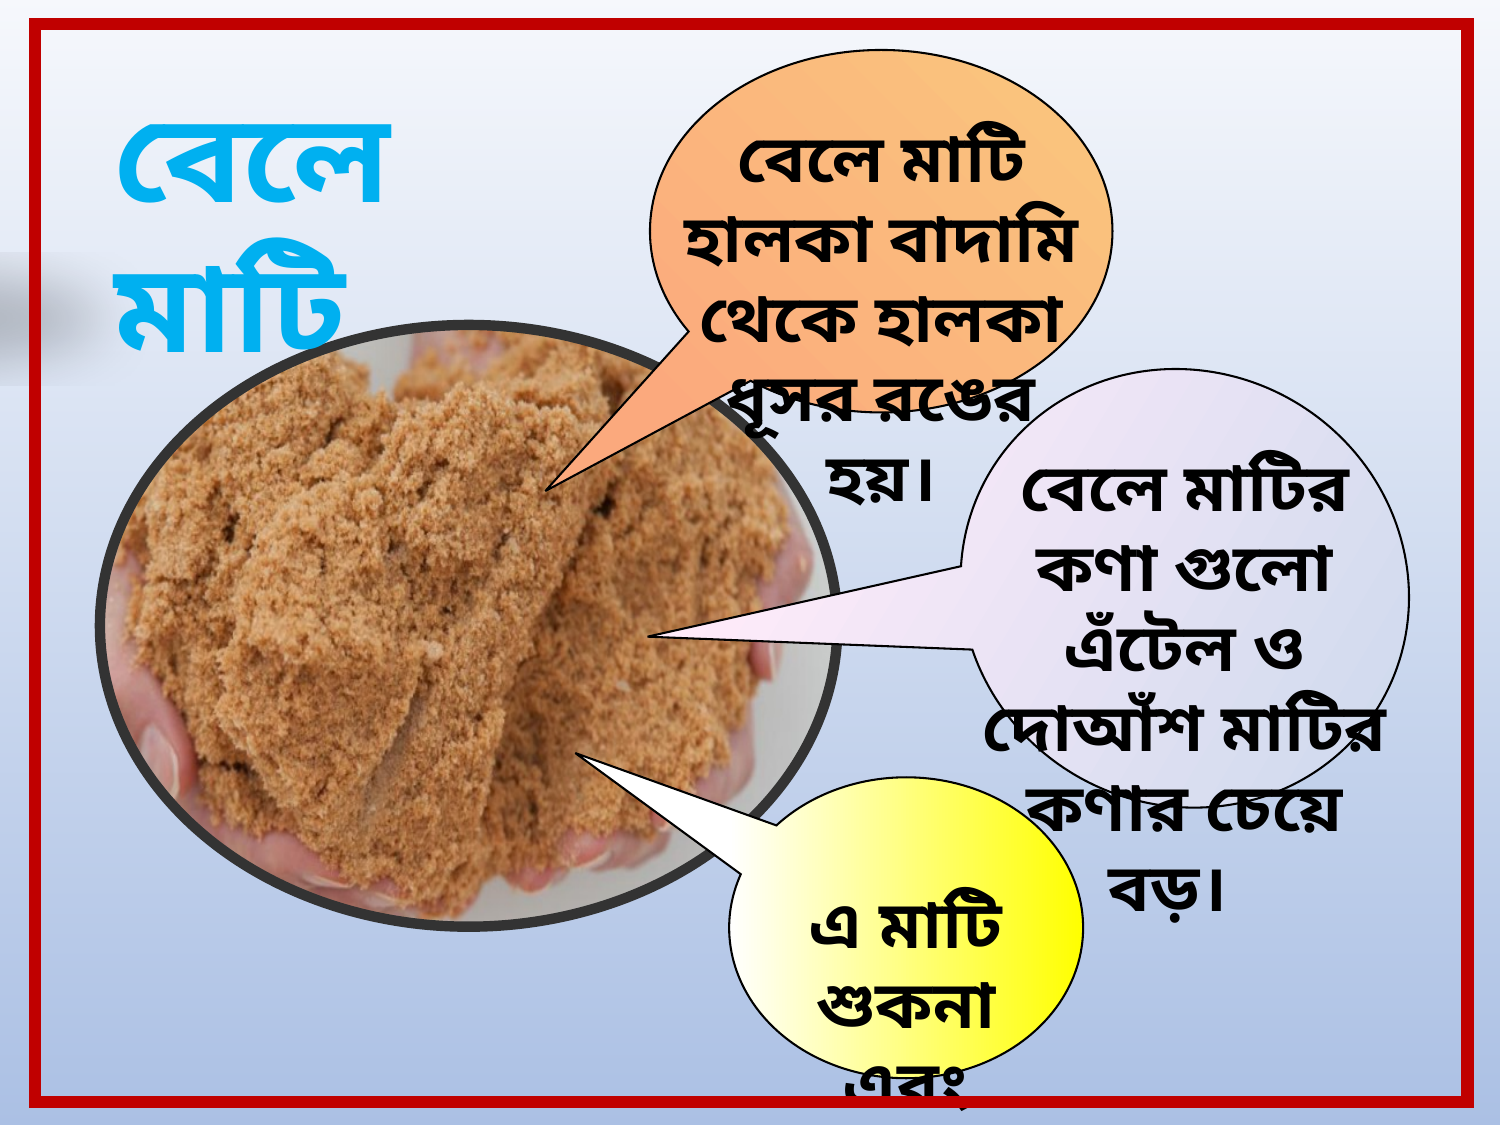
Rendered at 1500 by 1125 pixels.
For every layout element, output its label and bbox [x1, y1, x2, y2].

text_box [729, 777, 1084, 1079]
picture [99, 324, 838, 927]
text_box [34, 23, 1468, 1103]
text_box [649, 49, 1113, 413]
text_box [957, 371, 1412, 805]
picture [298, 324, 321, 335]
